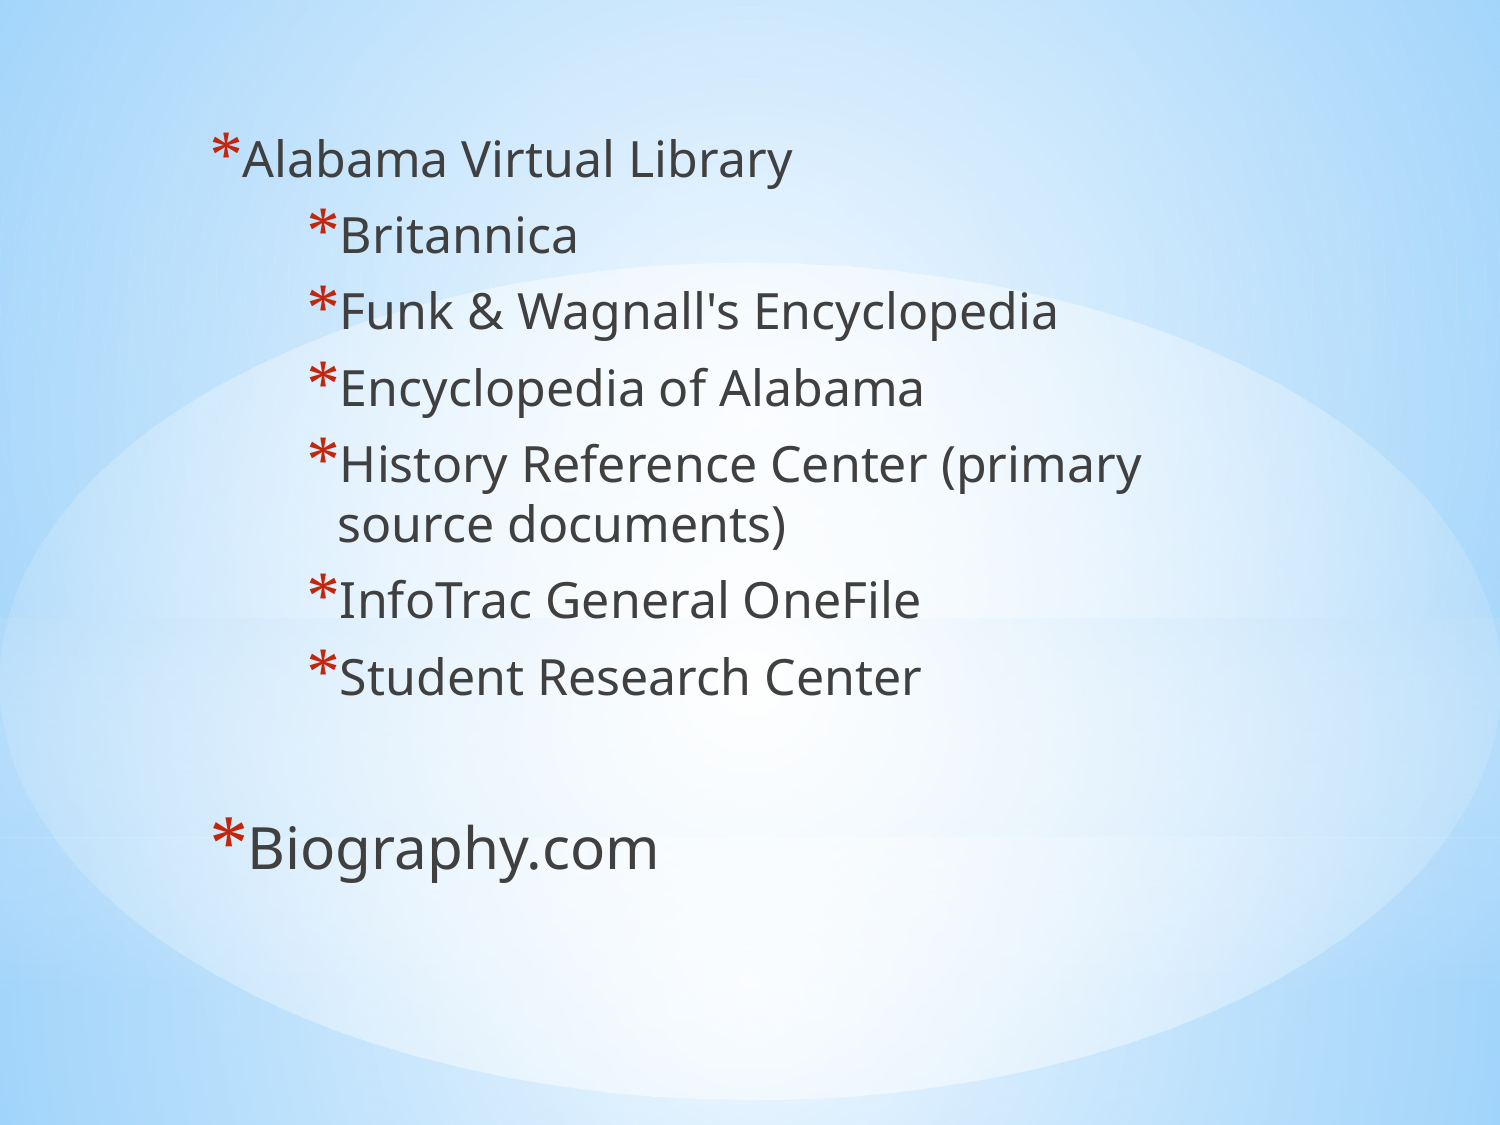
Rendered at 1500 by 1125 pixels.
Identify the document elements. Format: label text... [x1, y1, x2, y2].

list Alabama Virtual Library Britannica Funk & Wagnall's Encyclopedia Encyclopedia of Alabama History Reference Center (primary source documents) InfoTrac General OneFile Student Research Center Biography.com [187, 120, 1325, 988]
